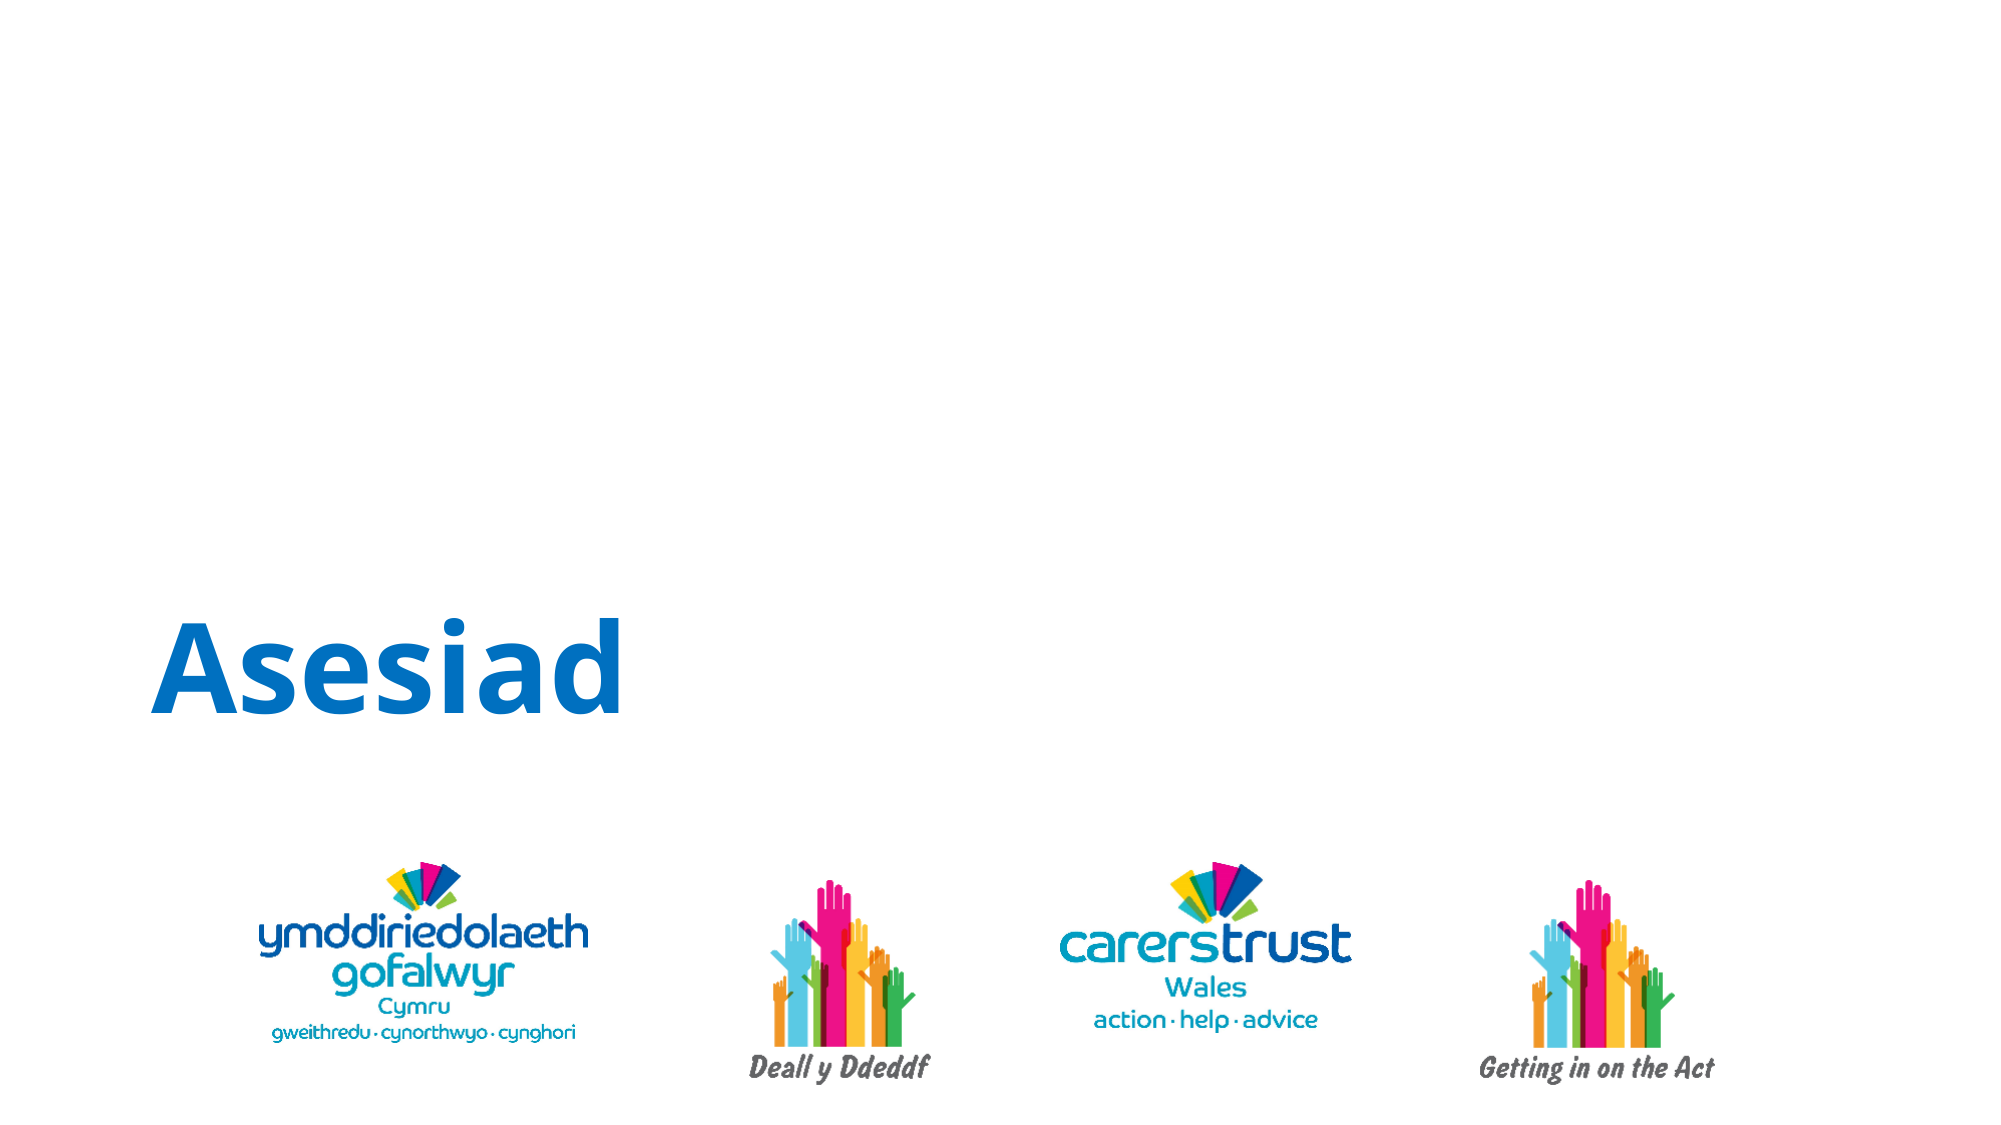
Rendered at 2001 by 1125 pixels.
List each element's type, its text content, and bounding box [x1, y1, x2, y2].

title Asesiad [136, 280, 1862, 749]
picture [1060, 862, 1352, 1033]
picture [259, 862, 588, 1043]
picture [700, 862, 977, 1103]
picture [1459, 862, 1736, 1103]
